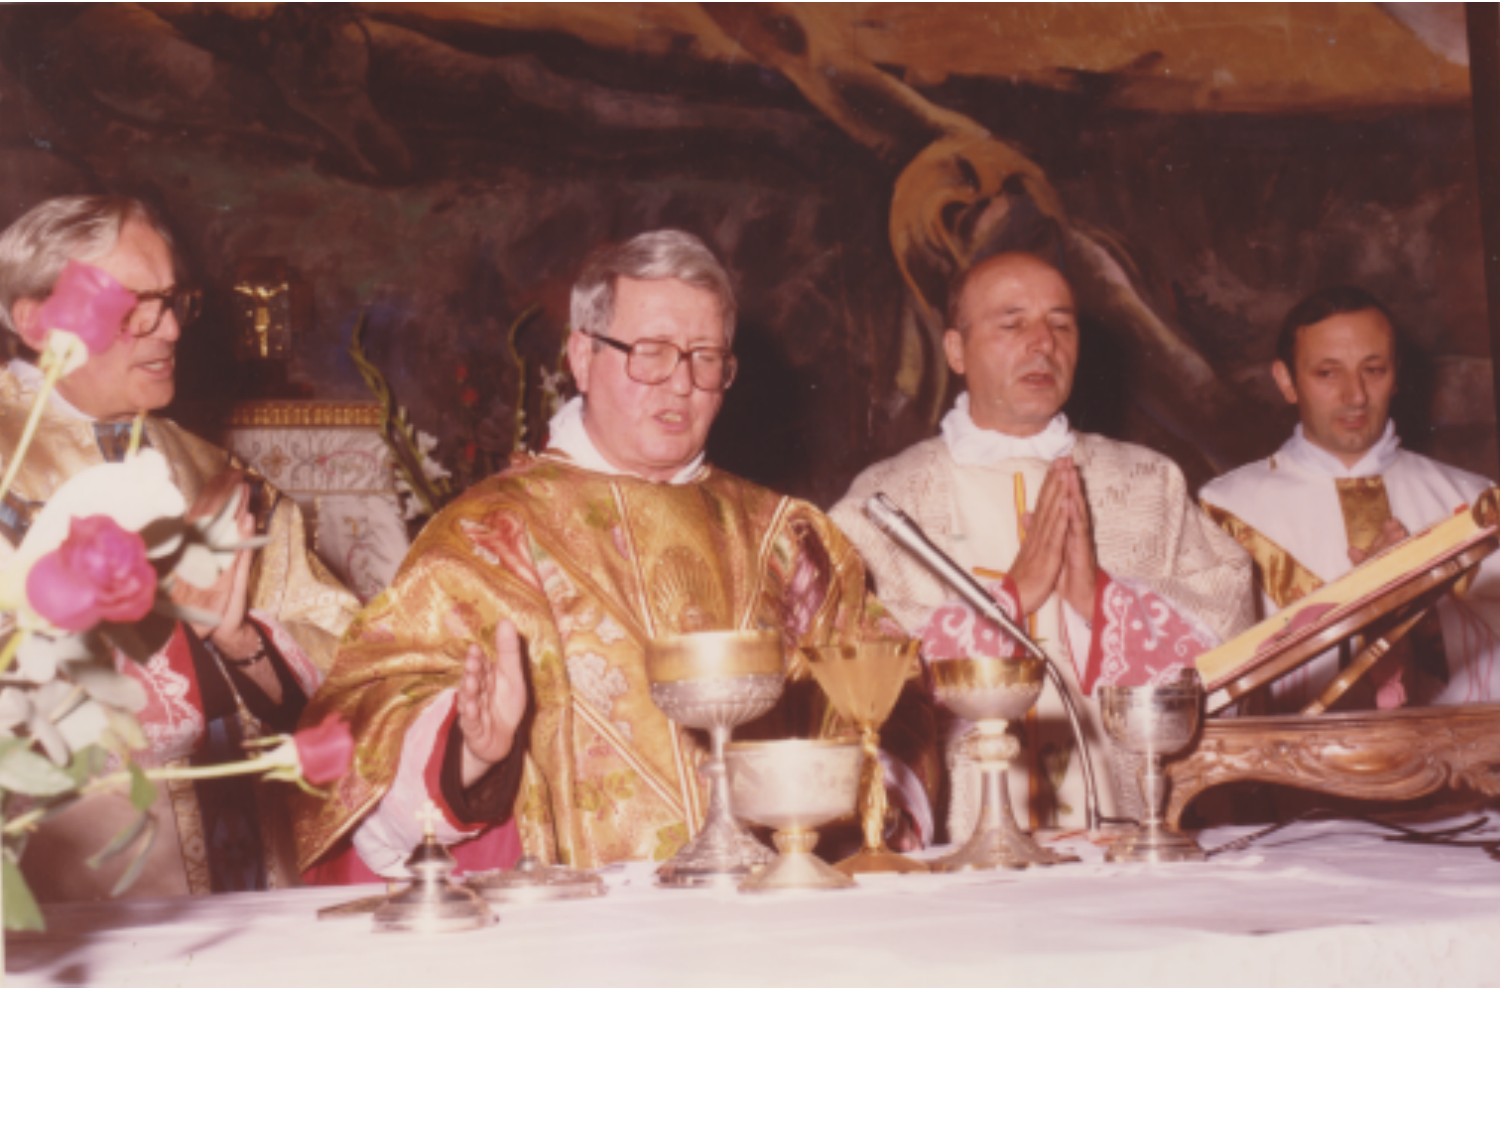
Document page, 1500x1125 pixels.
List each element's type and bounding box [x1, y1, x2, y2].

list [0, 2, 1500, 988]
